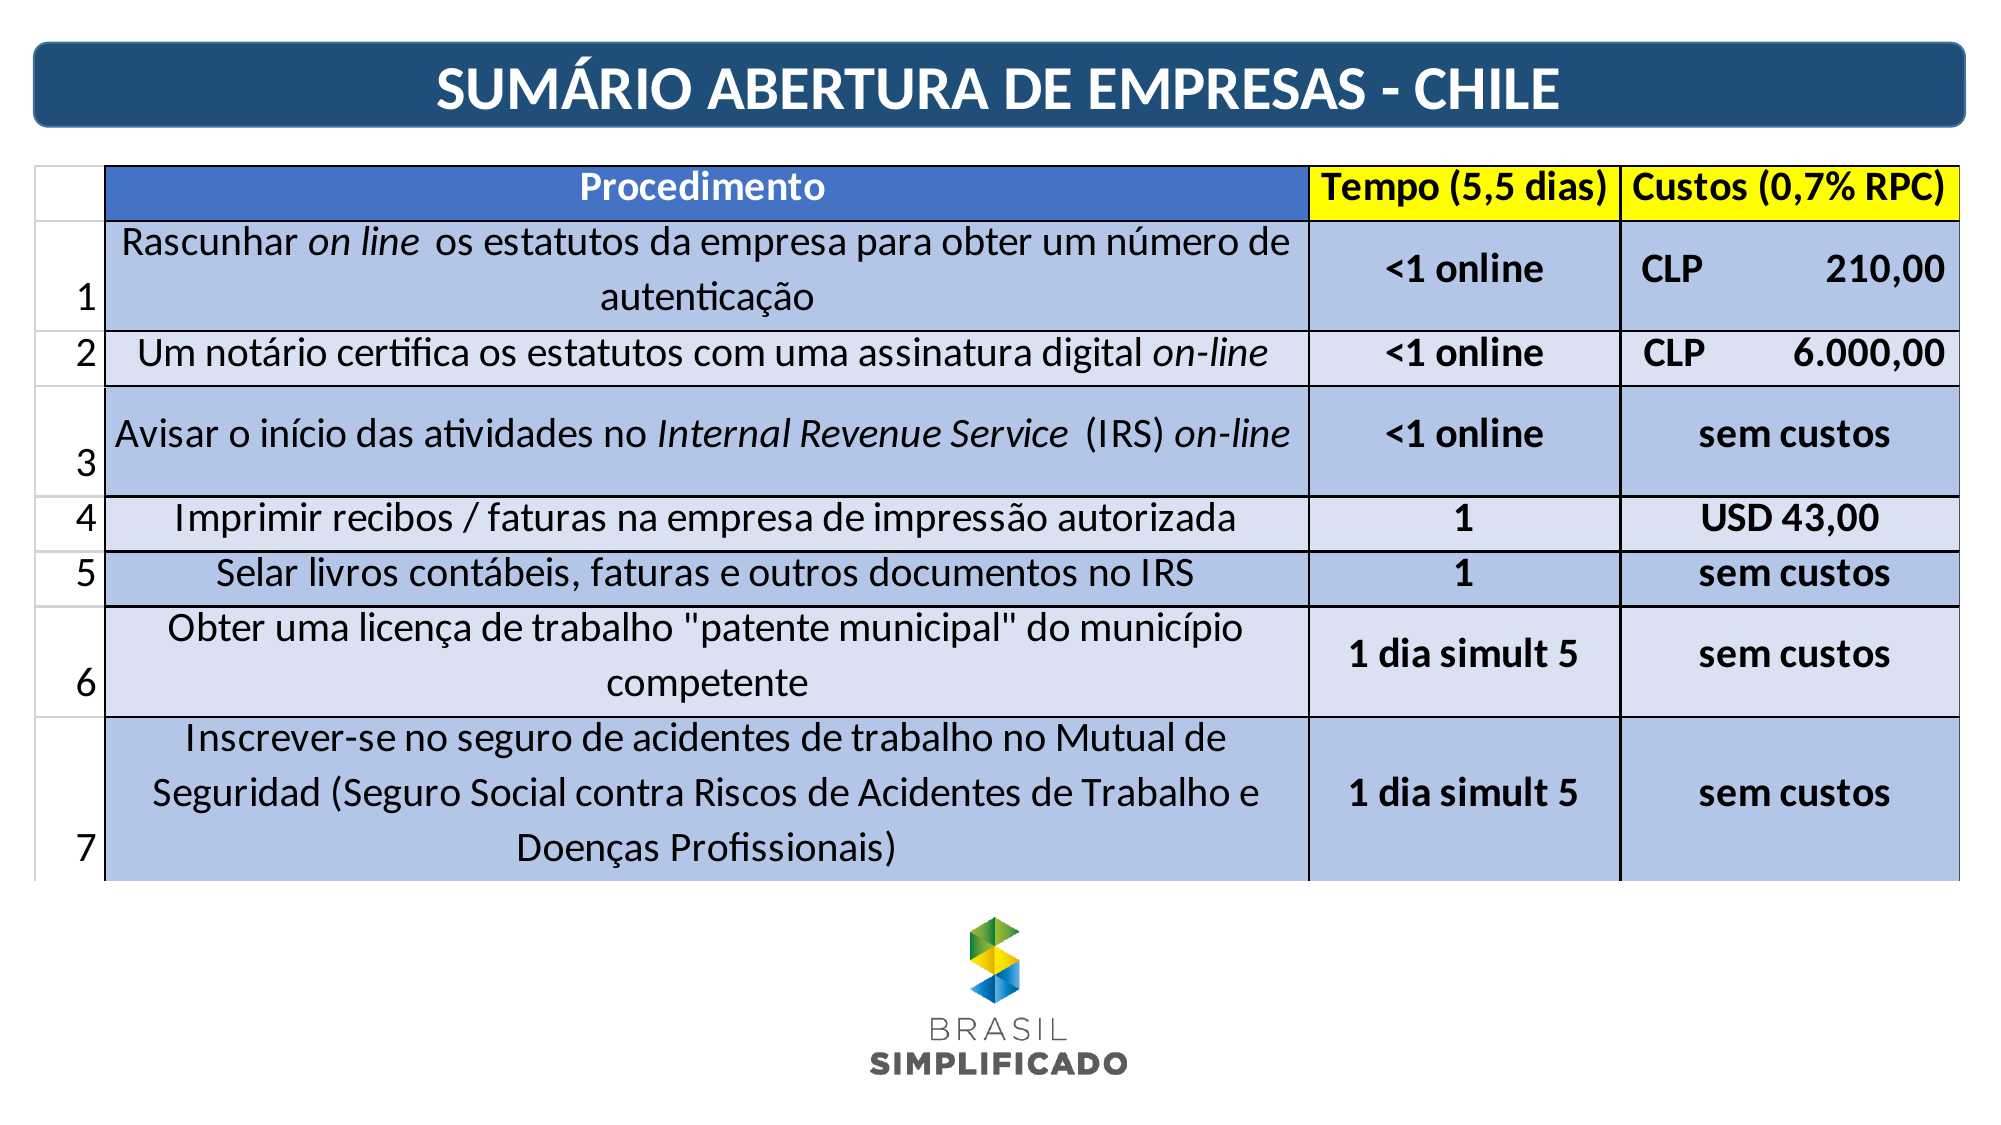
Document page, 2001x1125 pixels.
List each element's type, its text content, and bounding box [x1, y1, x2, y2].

picture [870, 917, 1127, 1075]
text_box SUMÁRIO ABERTURA DE EMPRESAS - CHILE [32, 41, 1967, 128]
picture [33, 165, 1962, 884]
